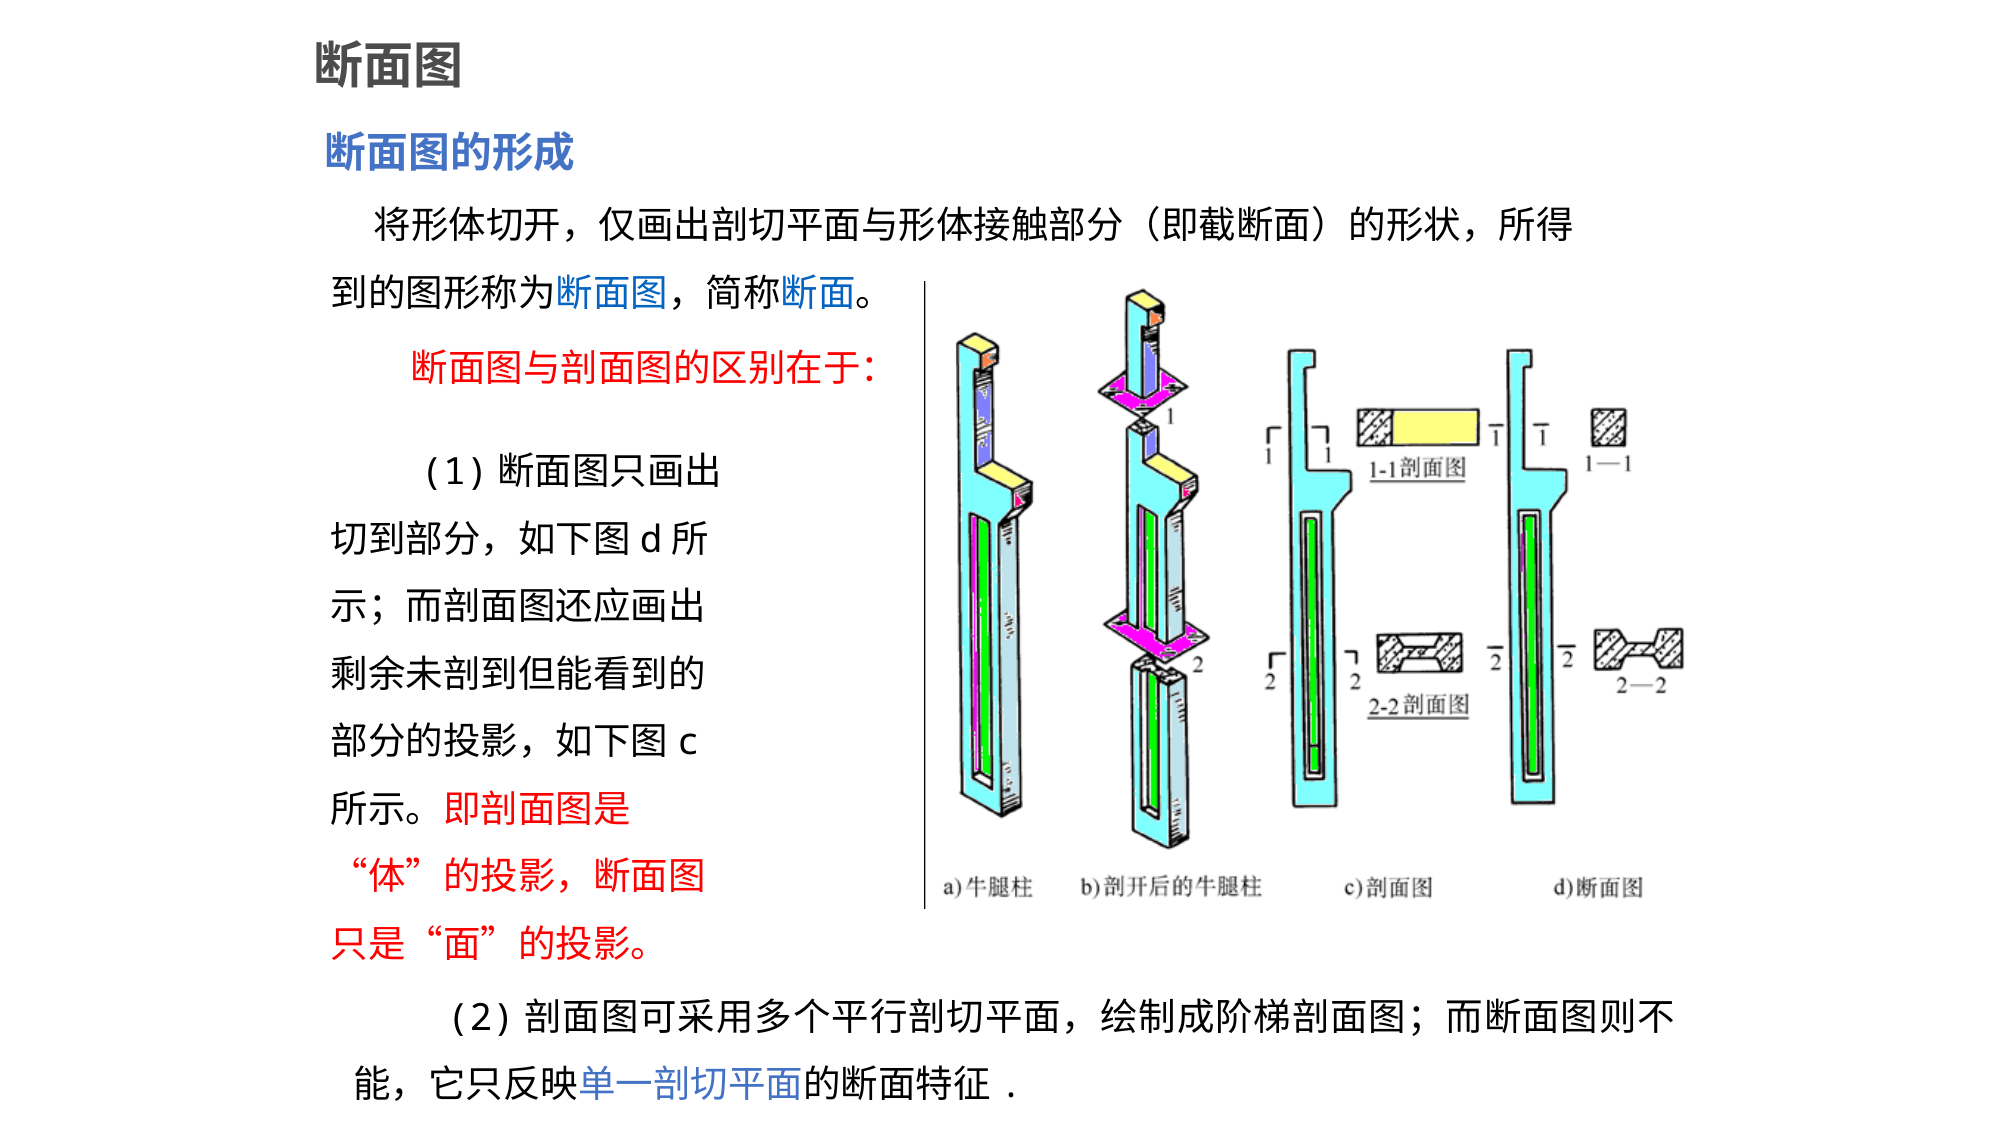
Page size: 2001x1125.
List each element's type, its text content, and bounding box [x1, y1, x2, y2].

text_box (2)剖面图可采用多个平行剖切平面，绘制成阶梯剖面图；而断面图则不能，它只反映单一剖切平面的断面特征. [338, 962, 1691, 1113]
text_box (1)断面图只画出切到部分，如下图d所示；而剖面图还应画出剩余未剖到但能看到的部分的投影，如下图c所示。即剖面图是“体”的投影，断面图只是“面”的投影。 [316, 417, 741, 972]
list 断面图的形成 [309, 123, 998, 188]
text_box 将形体切开，仅画出剖切平面与形体接触部分（即截断面）的形状，所得到的图形称为断面图，简称断面。 [316, 171, 1616, 322]
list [924, 281, 1691, 909]
text_box 断面图与剖面图的区别在于： [395, 313, 922, 397]
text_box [301, 27, 646, 105]
